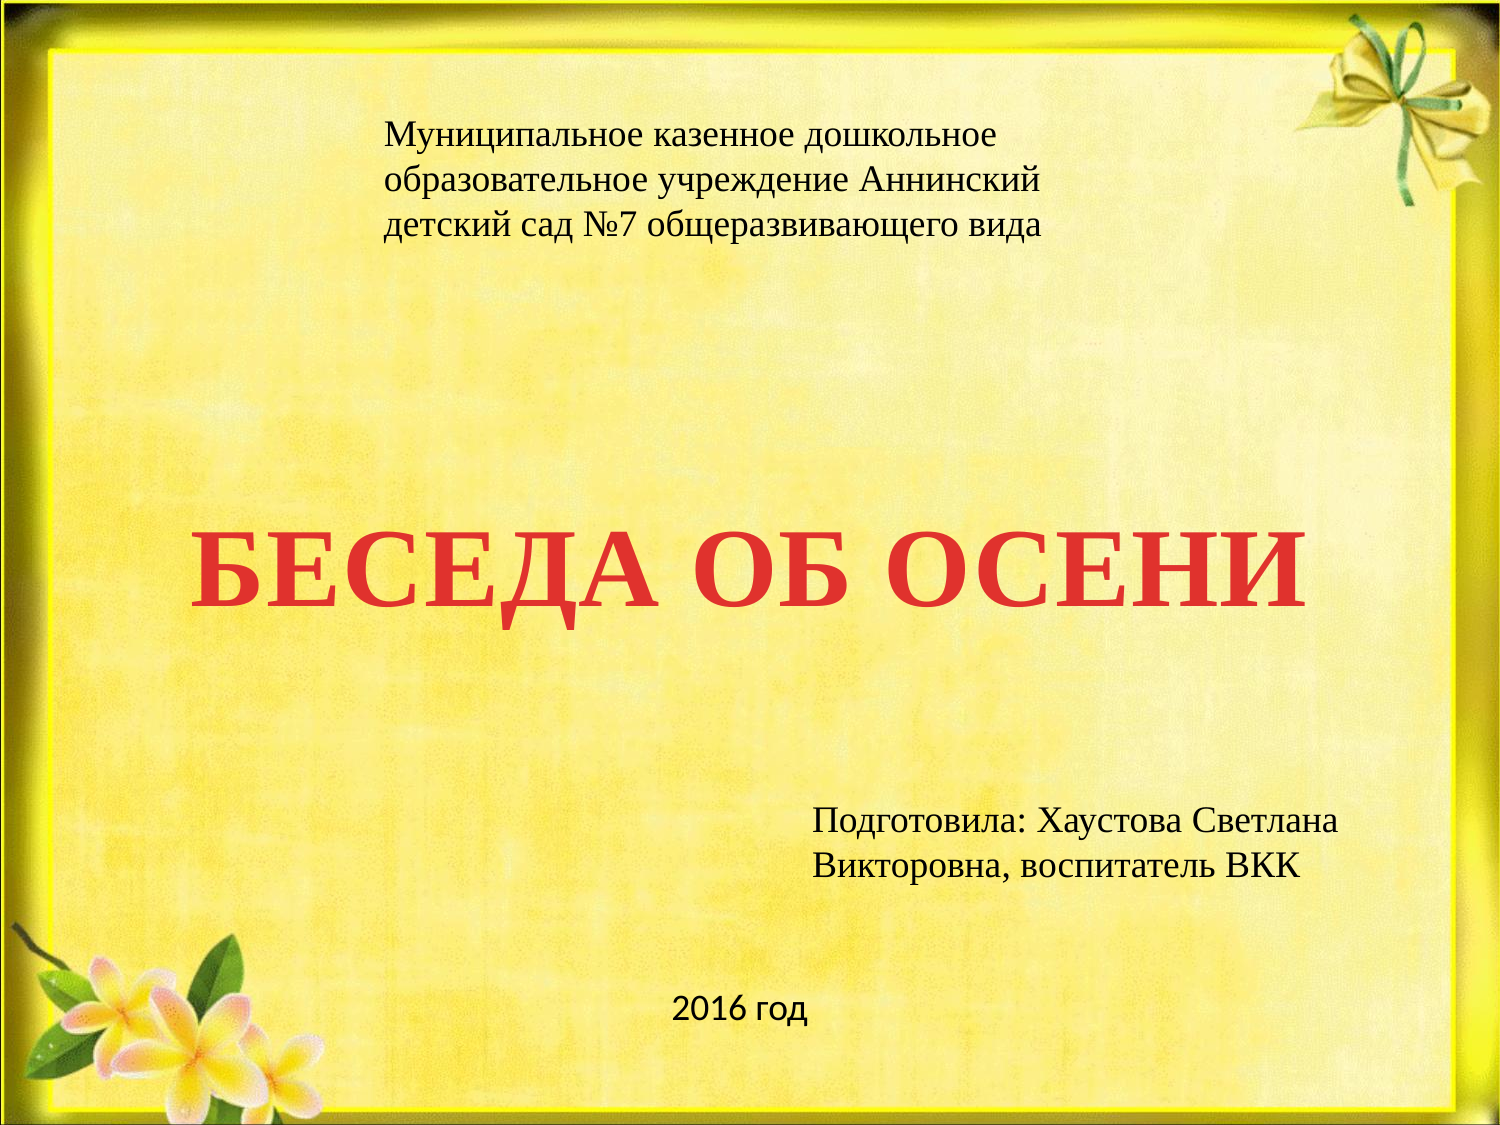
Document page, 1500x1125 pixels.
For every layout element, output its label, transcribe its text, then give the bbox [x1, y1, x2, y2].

text_box БЕСЕДА ОБ ОСЕНИ [175, 486, 1325, 637]
picture [0, 0, 1500, 1125]
text_box Муниципальное казенное дошкольное образовательное учреждение Аннинский детский сад №7 общеразвивающего вида [369, 101, 1120, 252]
text_box Подготовила: Хаустова Светлана Викторовна, воспитатель ВКК [797, 787, 1412, 893]
text_box 2016 год [656, 975, 823, 1036]
